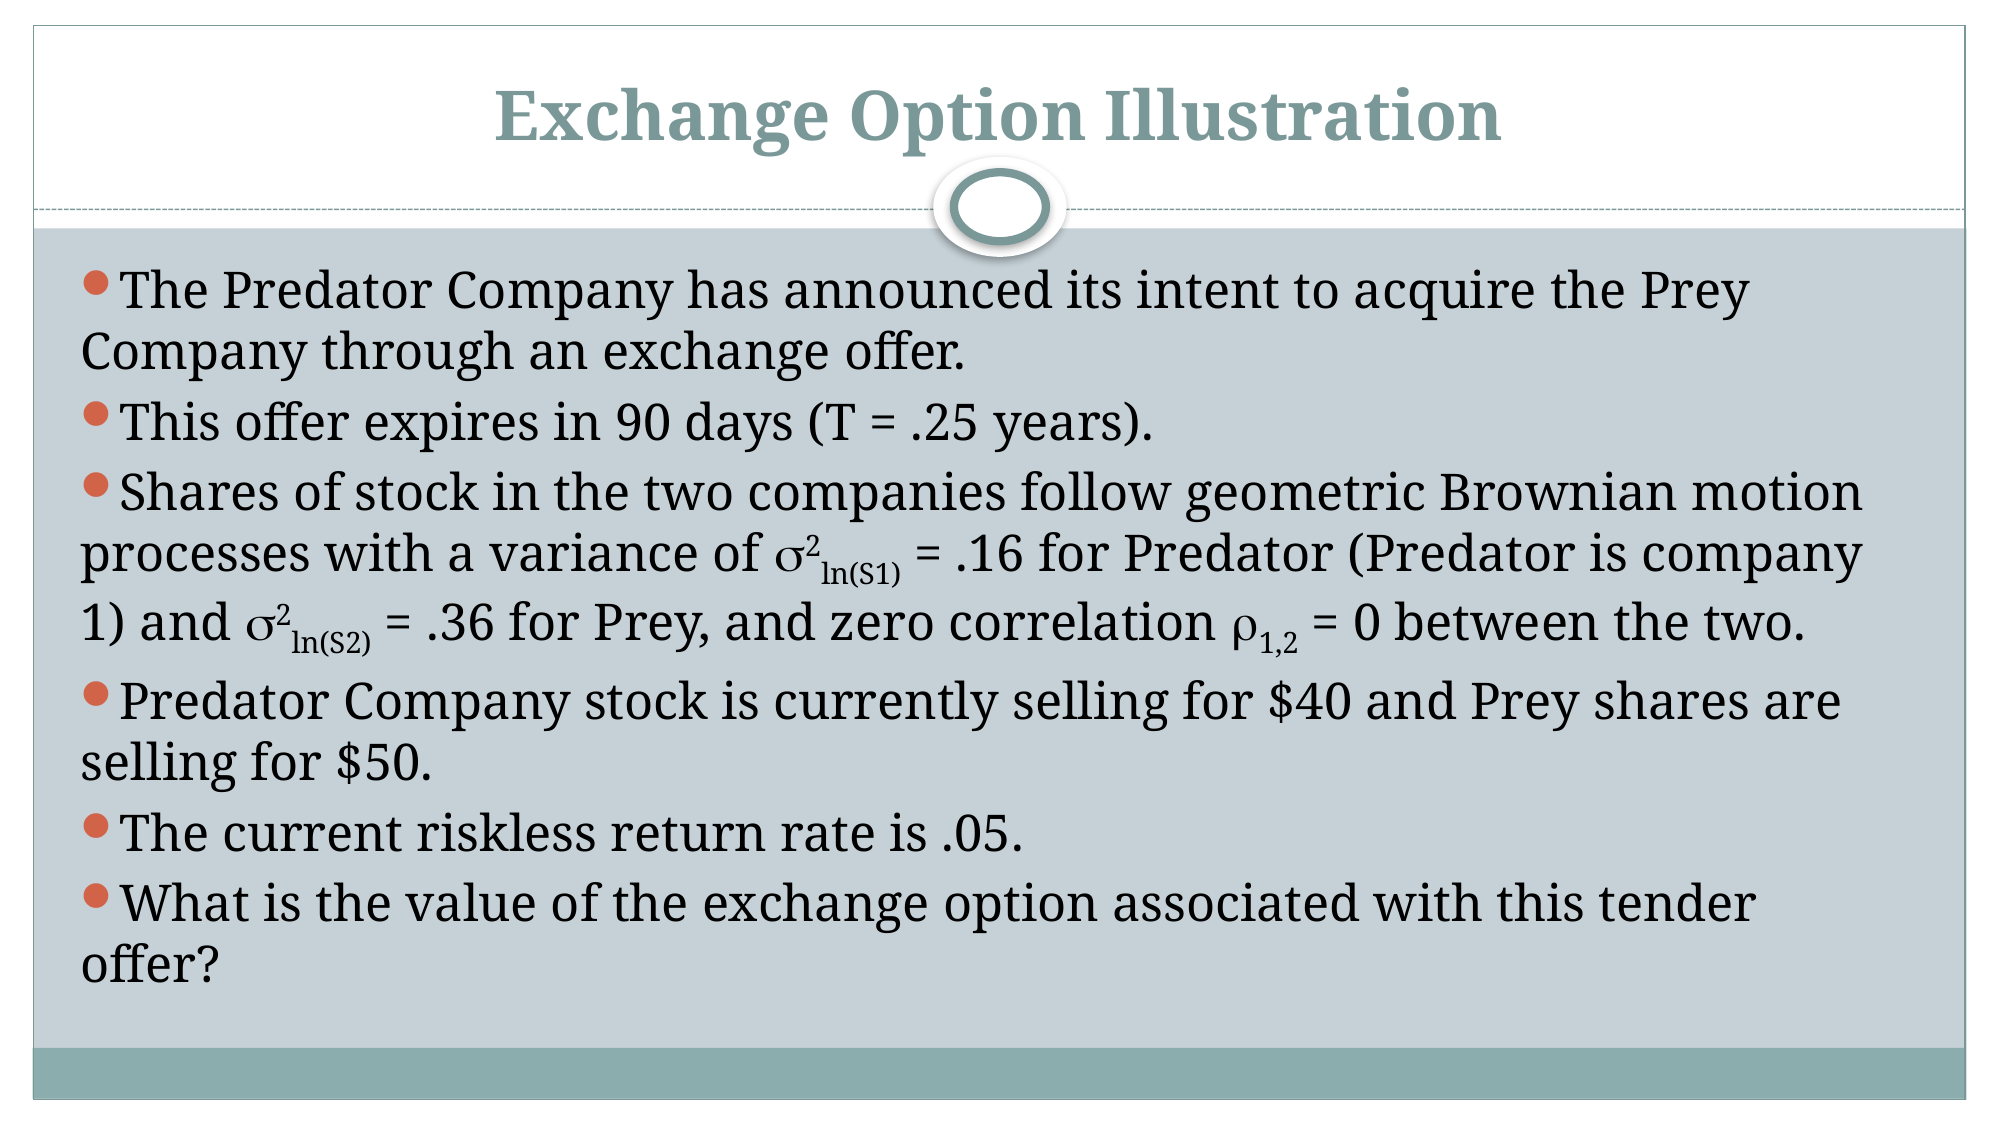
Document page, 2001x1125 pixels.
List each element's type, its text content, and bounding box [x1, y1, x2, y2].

list The Predator Company has announced its intent to acquire the Prey Company through an exchange offer. This offer expires in 90 days (T = .25 years). Shares of stock in the two companies follow geometric Brownian motion processes with a variance of 2ln(S1) = .16 for Predator (Predator is company 1) and 2ln(S2) = .36 for Prey, and zero correlation 1,2 = 0 between the two. Predator Company stock is currently selling for $40 and Prey shares are selling for $50. The current riskless return rate is .05. What is the value of the exchange option associated with this tender offer? [66, 250, 1926, 1001]
title Exchange Option Illustration [66, 37, 1933, 162]
